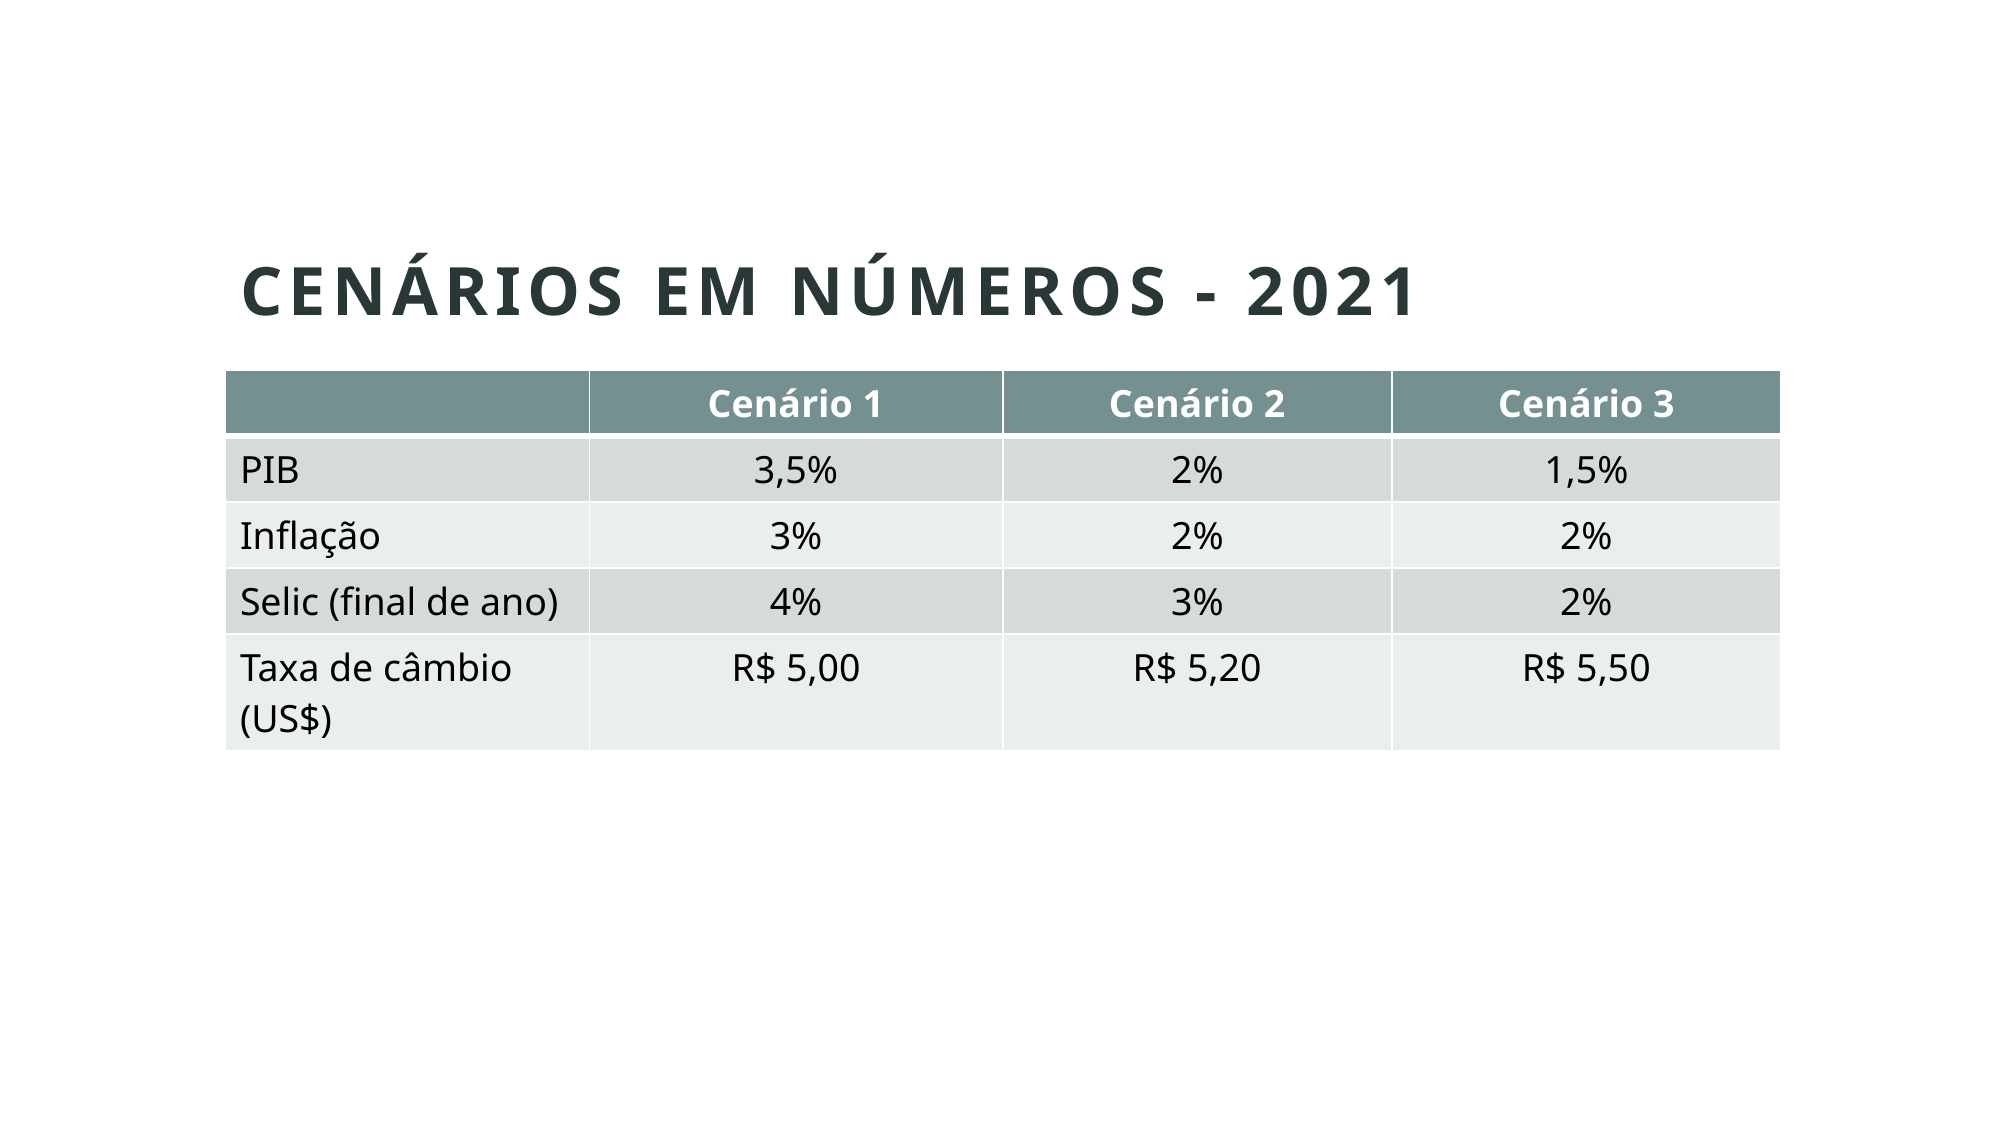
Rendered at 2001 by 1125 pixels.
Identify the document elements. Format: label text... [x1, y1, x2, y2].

table_cell PIB [226, 439, 589, 501]
table_cell R$ 5,20 [1004, 635, 1391, 750]
table_cell R$ 5,50 [1393, 635, 1780, 750]
table_header [226, 371, 589, 433]
table_cell 2% [1393, 569, 1780, 633]
table_cell 2% [1004, 439, 1391, 501]
table_cell 2% [1004, 503, 1391, 567]
table_cell Selic (final de ano) [226, 569, 589, 633]
table_cell 2% [1393, 503, 1780, 567]
table_cell Taxa de câmbio (US$) [226, 635, 589, 750]
table_cell 1,5% [1393, 439, 1780, 501]
table_header Cenário 3 [1393, 371, 1780, 433]
table_cell 4% [590, 569, 1002, 633]
table_cell Inflação [226, 503, 589, 567]
table_cell R$ 5,00 [590, 635, 1002, 750]
title Cenários em números - 2021 [225, 112, 1782, 338]
table_header Cenário 1 [590, 371, 1002, 433]
table_cell 3,5% [590, 439, 1002, 501]
table_header Cenário 2 [1004, 371, 1391, 433]
table_cell 3% [590, 503, 1002, 567]
table_cell 3% [1004, 569, 1391, 633]
